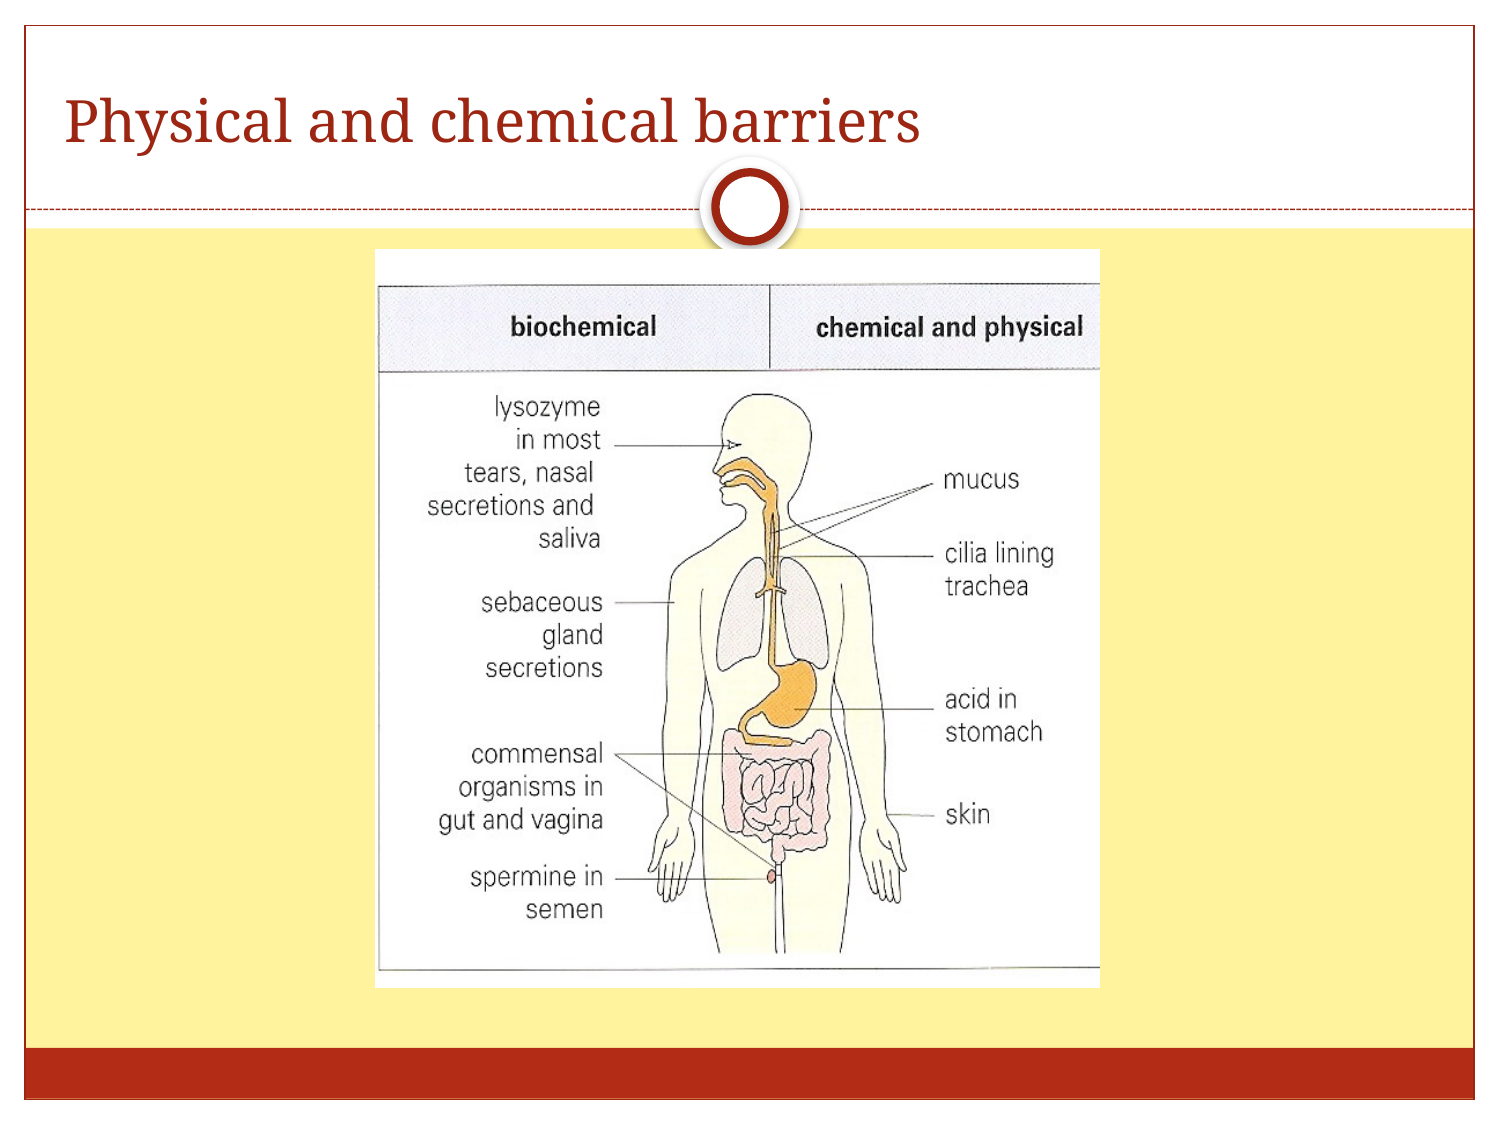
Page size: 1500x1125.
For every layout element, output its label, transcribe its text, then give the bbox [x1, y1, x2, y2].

title Physical and chemical barriers [49, 37, 1450, 162]
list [374, 249, 1101, 988]
